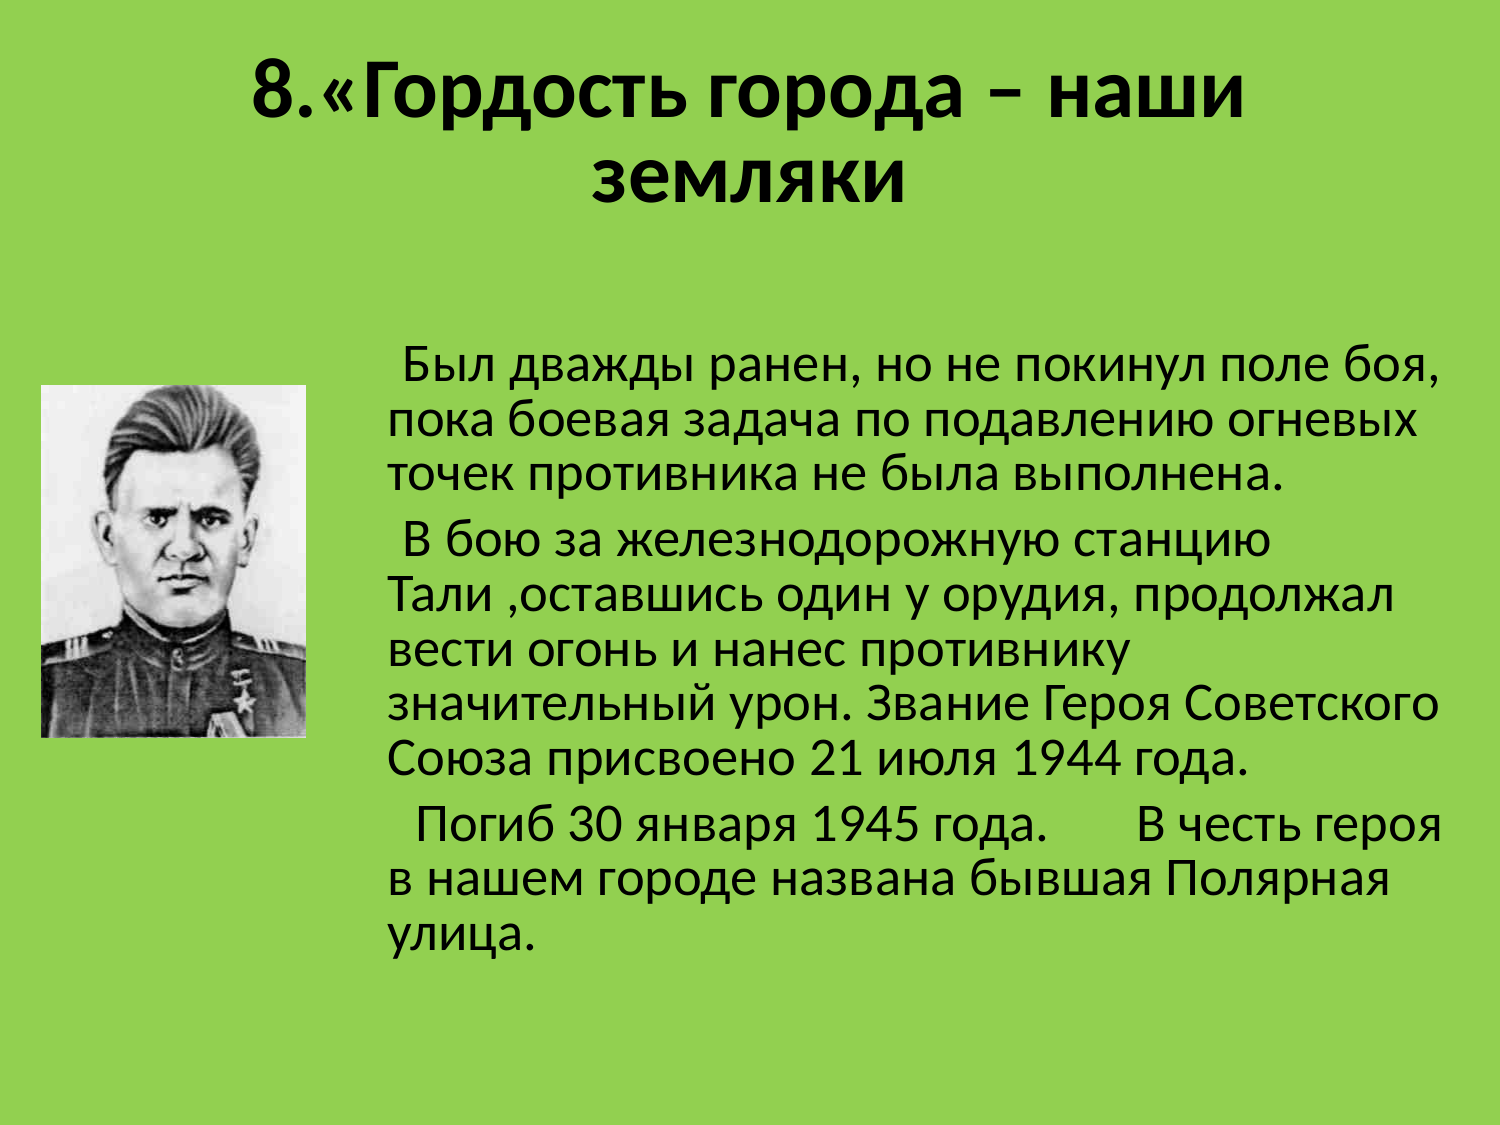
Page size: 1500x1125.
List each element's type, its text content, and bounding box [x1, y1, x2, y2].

title 8.«Гордость города – наши земляки [75, 45, 1425, 233]
picture [41, 385, 306, 739]
list Был дважды ранен, но не покинул поле боя, пока боевая задача по подавлению огневых точек противника не была выполнена. В бою за железнодорожную станцию Тали ,оставшись один у орудия, продолжал вести огонь и нанес противнику значительный урон. Звание Героя Советского Союза присвоено 21 июля 1944 года. Погиб 30 января 1945 года. В честь героя в нашем городе названа бывшая Полярная улица. [312, 267, 1473, 1010]
